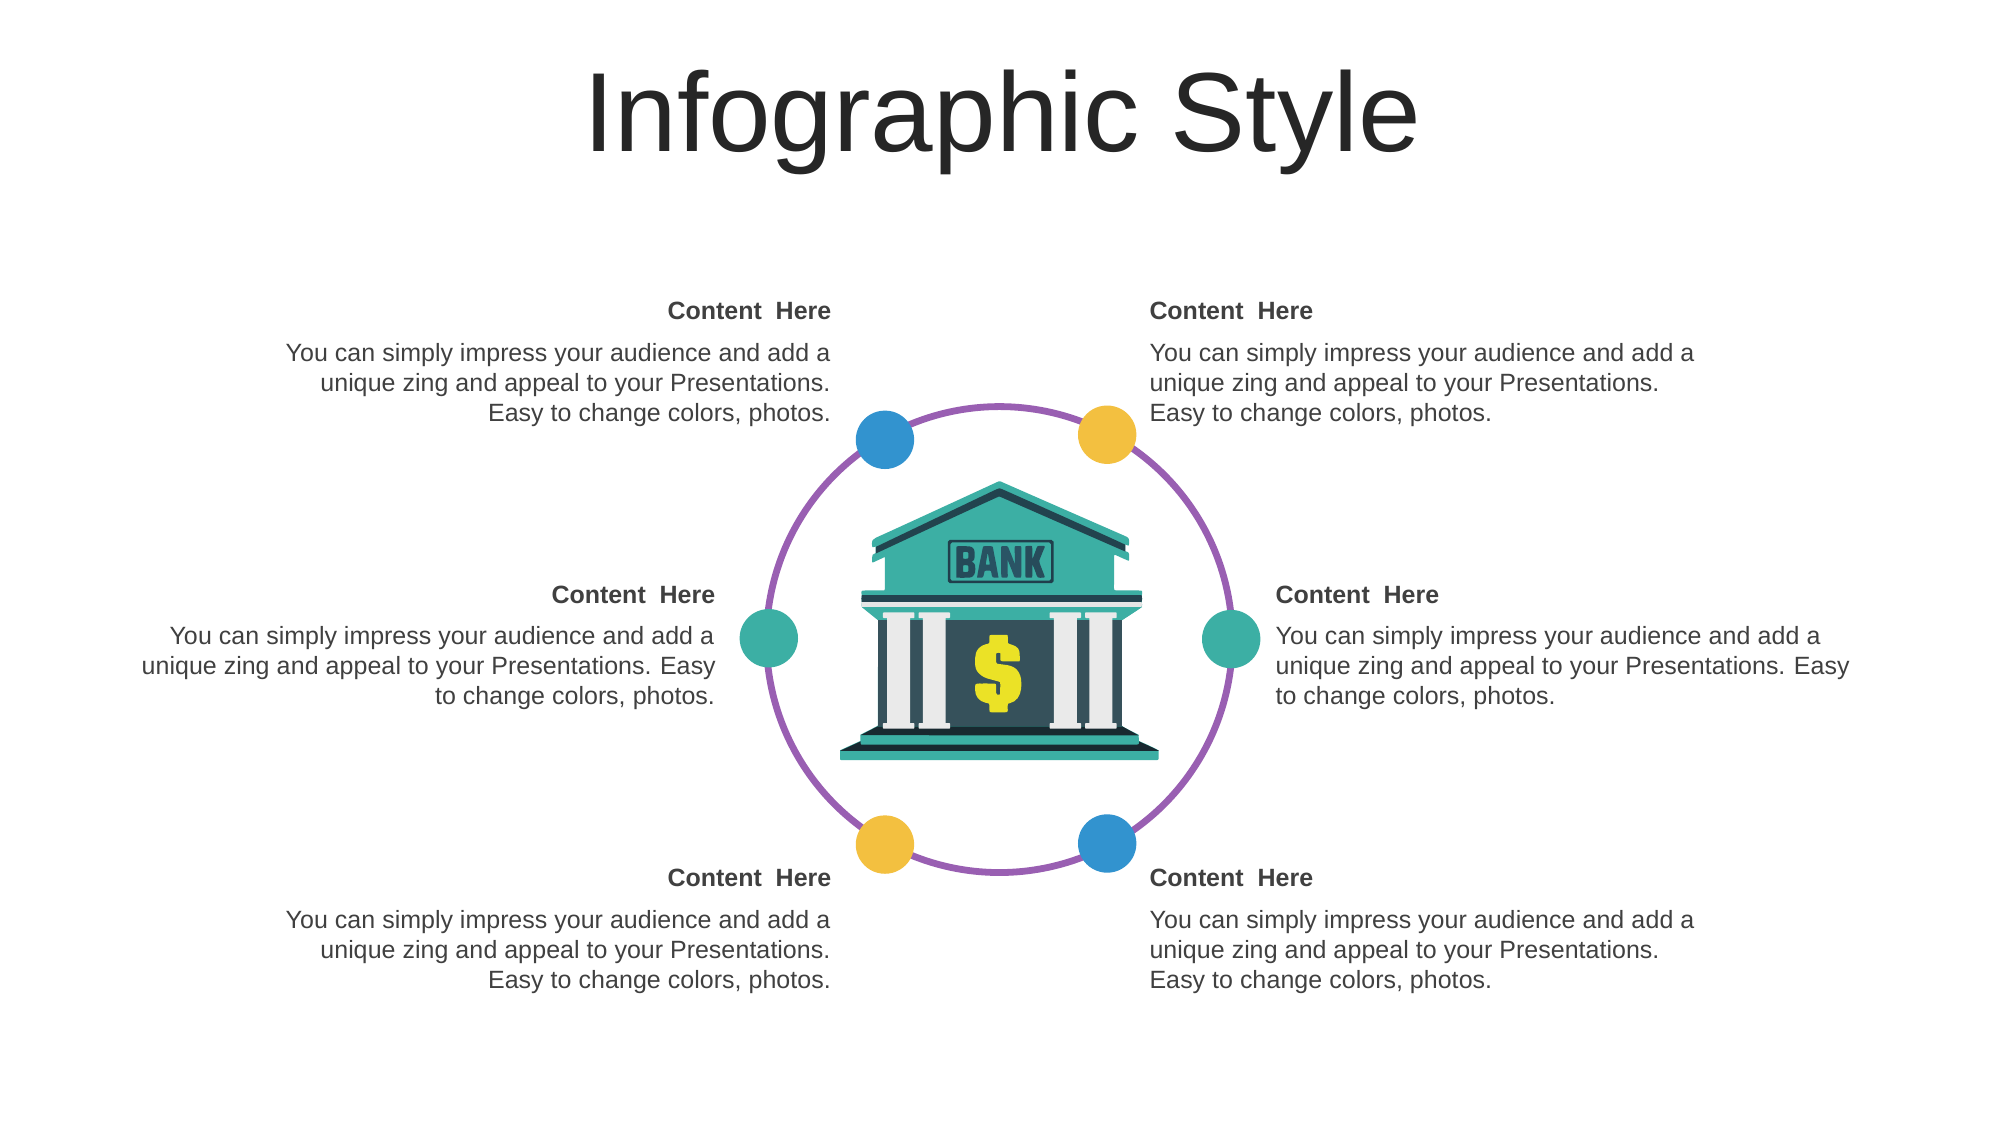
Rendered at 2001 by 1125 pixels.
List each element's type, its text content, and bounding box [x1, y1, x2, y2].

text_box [739, 405, 1261, 874]
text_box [1149, 853, 1720, 1002]
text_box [1275, 570, 1870, 719]
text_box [276, 853, 847, 1002]
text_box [276, 287, 847, 435]
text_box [840, 481, 1159, 761]
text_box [1149, 287, 1720, 435]
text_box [133, 570, 731, 719]
list Infographic Style [53, 55, 1952, 175]
